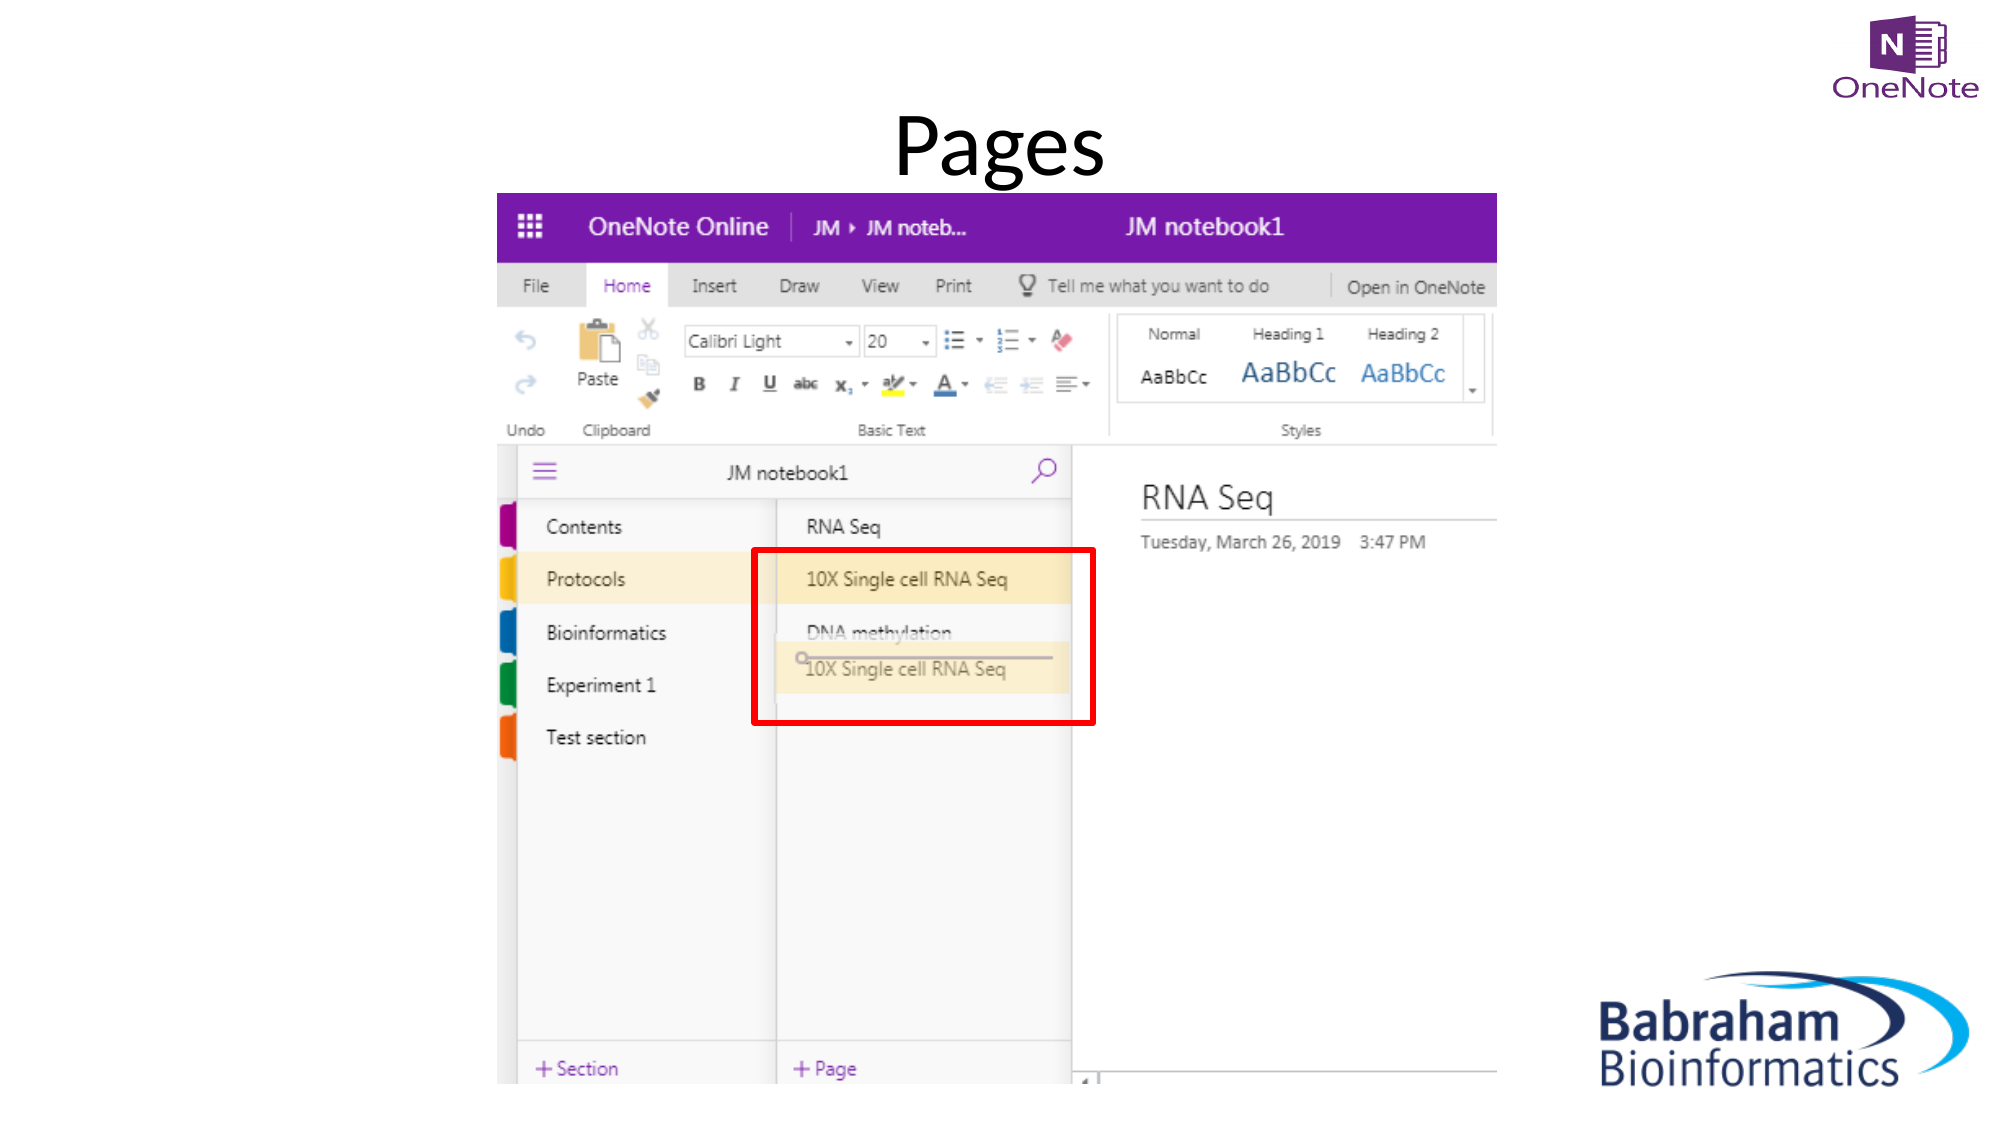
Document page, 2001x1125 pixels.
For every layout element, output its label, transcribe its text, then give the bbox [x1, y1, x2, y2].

title Pages [99, 45, 1900, 233]
picture [1578, 960, 1978, 1102]
picture [497, 193, 1497, 1084]
picture [1828, 15, 1984, 102]
